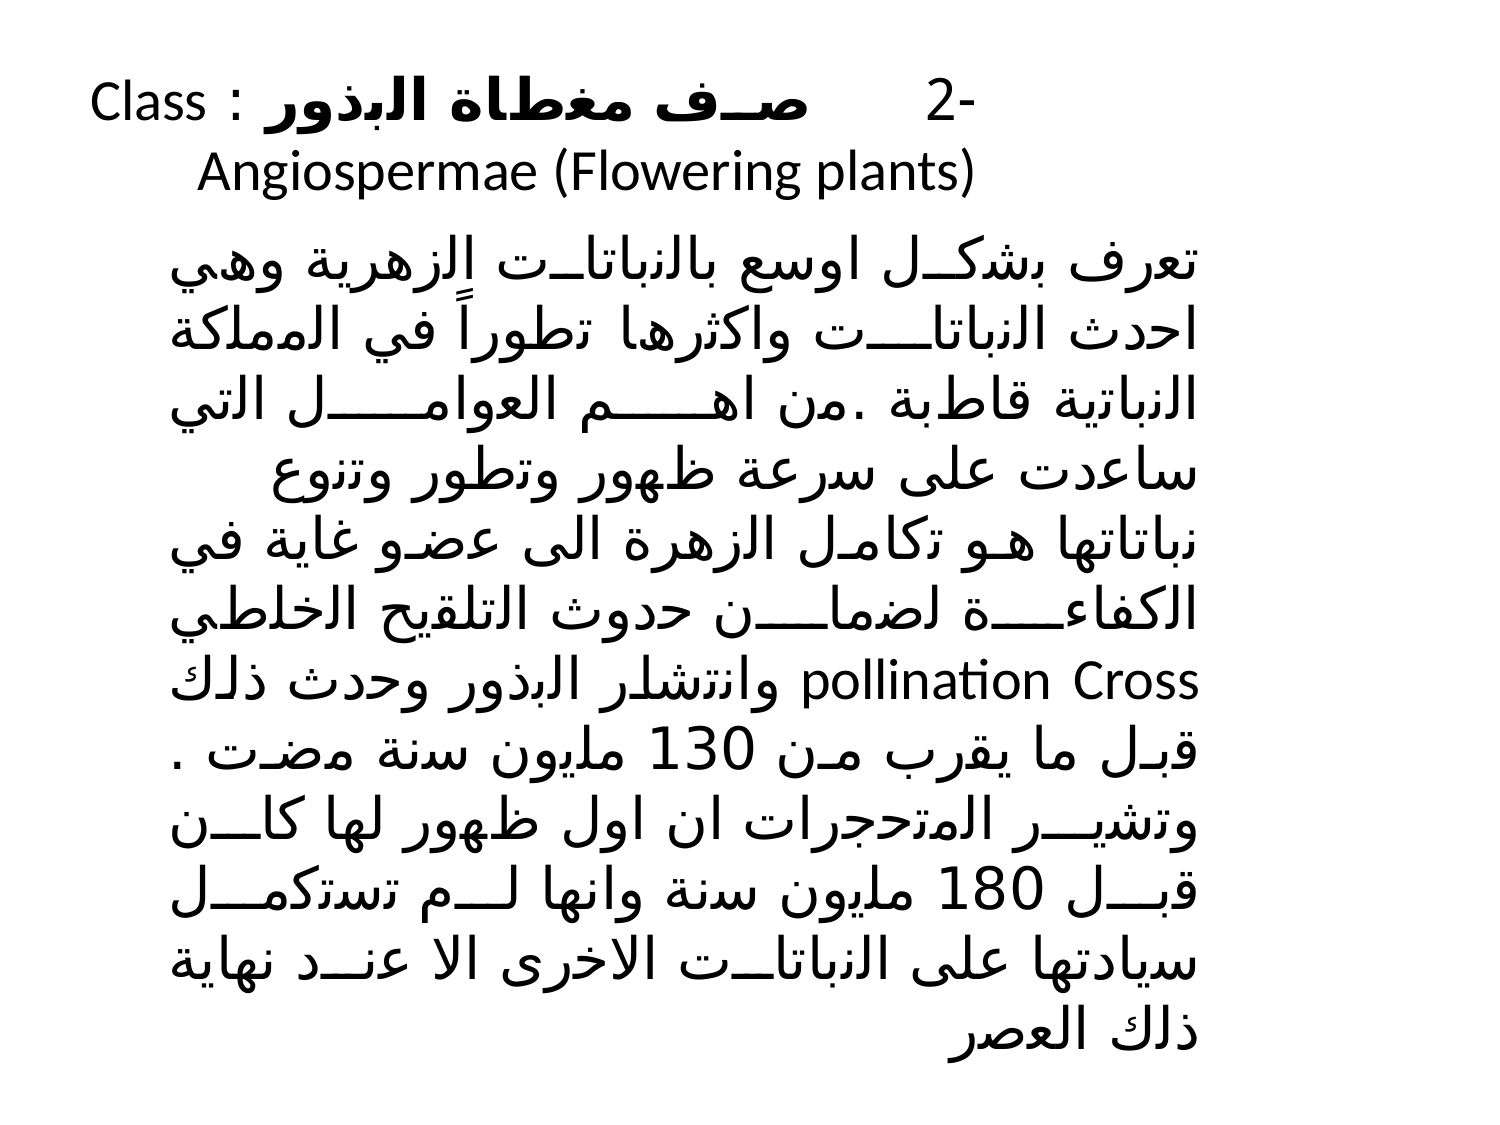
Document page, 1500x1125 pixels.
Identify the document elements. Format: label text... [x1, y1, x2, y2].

text_box -2 ﺻف ﻣﻐطﺎة اﻟﺑذور : Class Angiospermae (Flowering plants) ﺗﻌرف ﺑﺷﻛل اوﺳﻊ ﺑﺎﻟﻧﺑﺎﺗﺎت اﻟزھرﯾﺔ وھﻲ اﺣدث اﻟﻧﺑﺎﺗﺎت واﻛﺛرھﺎ ﺗطوراً ﻓﻲ اﻟﻣﻣﻠﻛﺔ اﻟﻧﺑﺎﺗﯾﺔ ﻗﺎطﺑﺔ .ﻣن اھم اﻟﻌواﻣل اﻟﺗﻲ ﺳﺎﻋدت ﻋﻠﻰ ﺳرﻋﺔ ظﮭور وﺗطور وﺗﻧوع ﻧﺑﺎﺗﺎﺗﮭﺎ ھو ﺗﻛﺎﻣل اﻟزھرة اﻟﻰ ﻋﺿو ﻏﺎﯾﺔ ﻓﻲ اﻟﻛﻔﺎءة ﻟﺿﻣﺎن ﺣدوث اﻟﺗﻠﻘﯾﺢ اﻟﺧﻠطﻲ pollination Cross واﻧﺗﺷﺎر اﻟﺑذور وﺣدث ذﻟك ﻗﺑل ﻣﺎ ﯾﻘرب ﻣن 130 ﻣﻠﯾون ﺳﻧﺔ ﻣﺿت . وﺗﺷﯾر اﻟﻣﺗﺣﺟرات ان اول ظﮭور ﻟﮭﺎ ﻛﺎن ﻗﺑل 180 ﻣﻠﯾون ﺳﻧﺔ واﻧﮭﺎ ﻟم ﺗﺳﺗﻛﻣل ﺳﯾﺎدﺗﮭﺎ ﻋﻠﻰ اﻟﻧﺑﺎﺗﺎت اﻻﺧرى اﻻ ﻋﻧد ﻧﮭﺎﯾﺔ ذﻟك اﻟﻌﺻر [41, 54, 1377, 1069]
